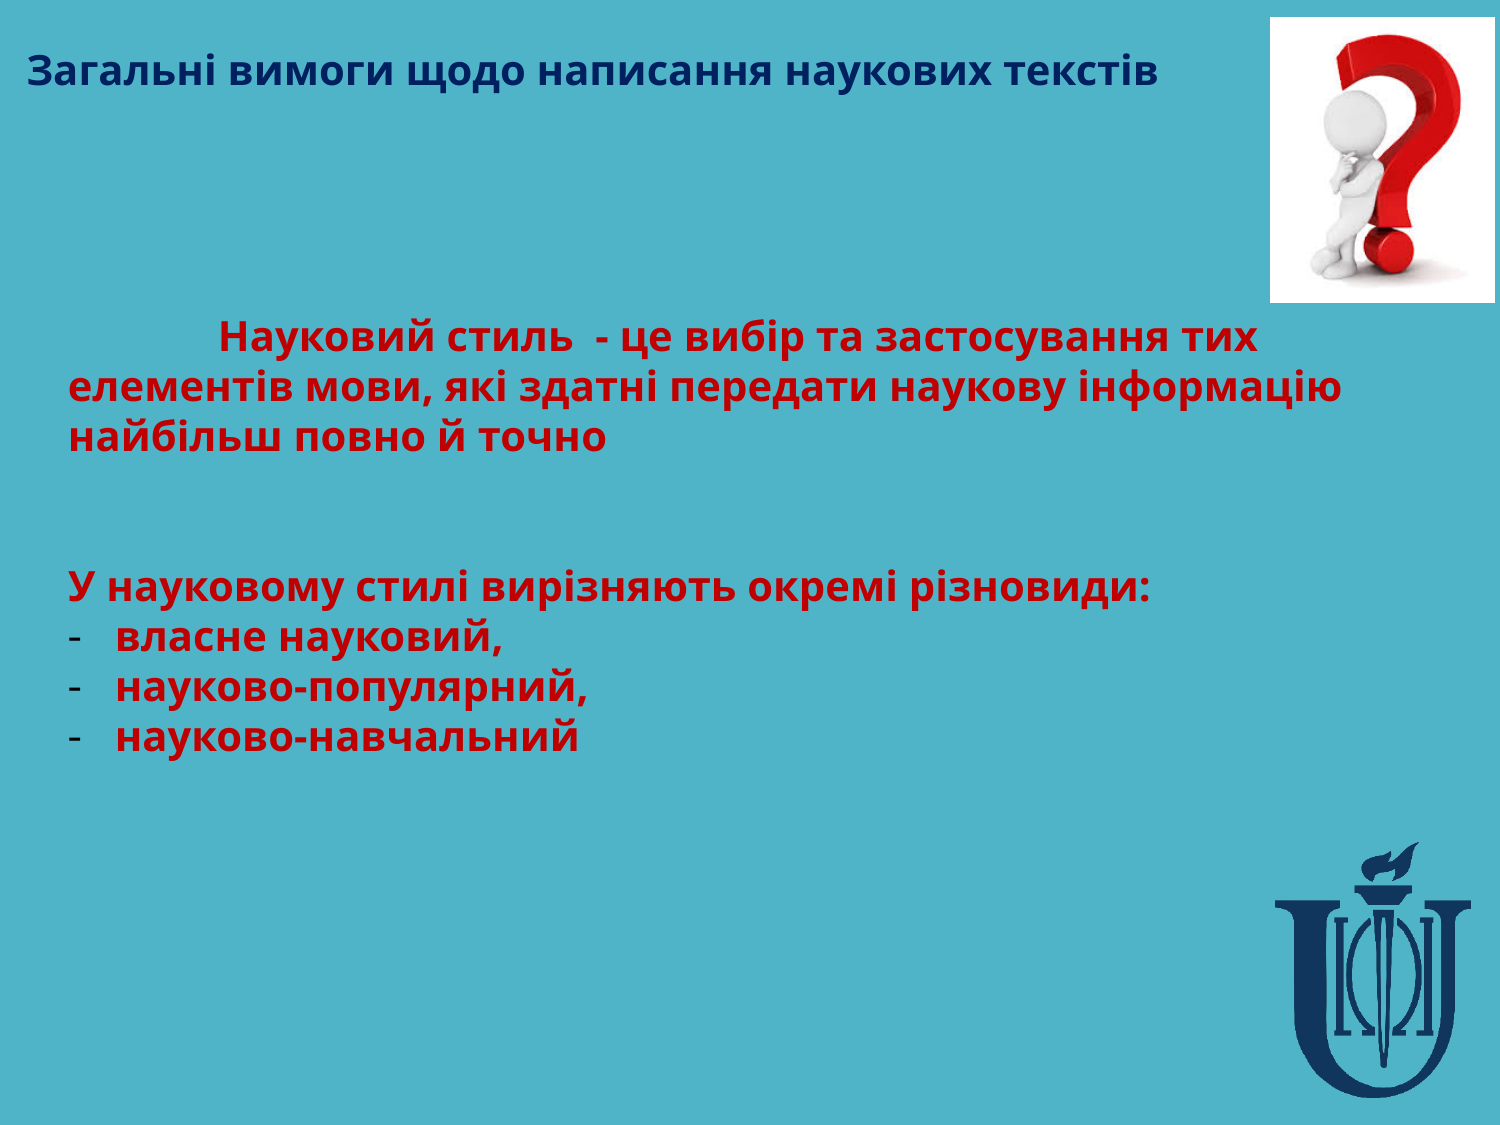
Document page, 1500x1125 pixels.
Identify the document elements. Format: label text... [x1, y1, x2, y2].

text_box Загальні вимоги щодо написання наукових текстів [0, 36, 1199, 102]
picture [1274, 841, 1471, 1098]
picture [1269, 17, 1495, 303]
text_box Науковий стиль - це вибір та застосування тих елементів мови, які здатні передати наукову інформацію найбільш повно й точно У науковому стилі вирізняють окремі різновиди: власне науковий, науково-популярний, науково-навчальний [53, 302, 1394, 768]
